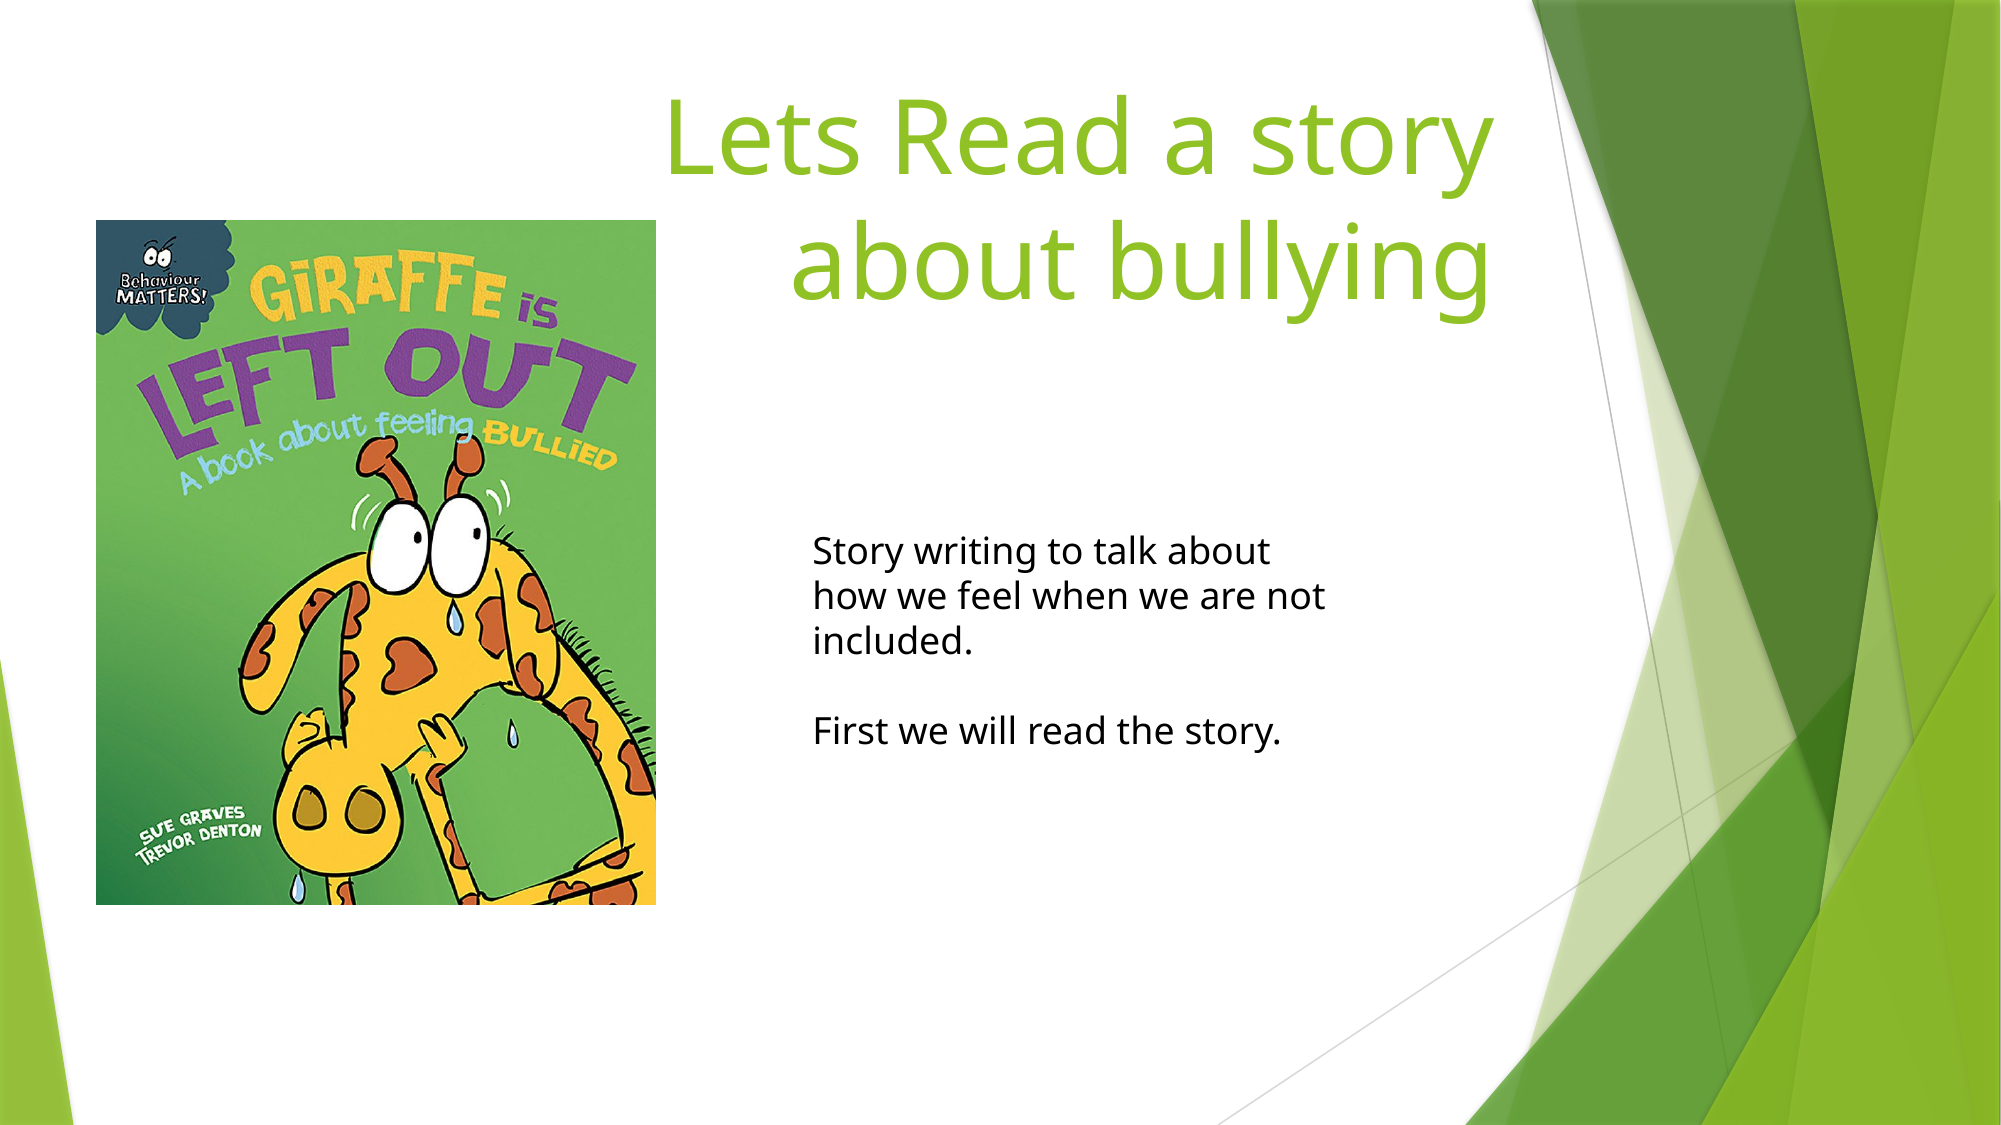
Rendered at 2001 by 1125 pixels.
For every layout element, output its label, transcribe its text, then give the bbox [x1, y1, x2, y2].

text_box Story writing to talk about how we feel when we are not included. First we will read the story. [797, 519, 1357, 760]
text_box Lets Read a story about bullying [462, 62, 1511, 465]
picture [96, 220, 657, 905]
